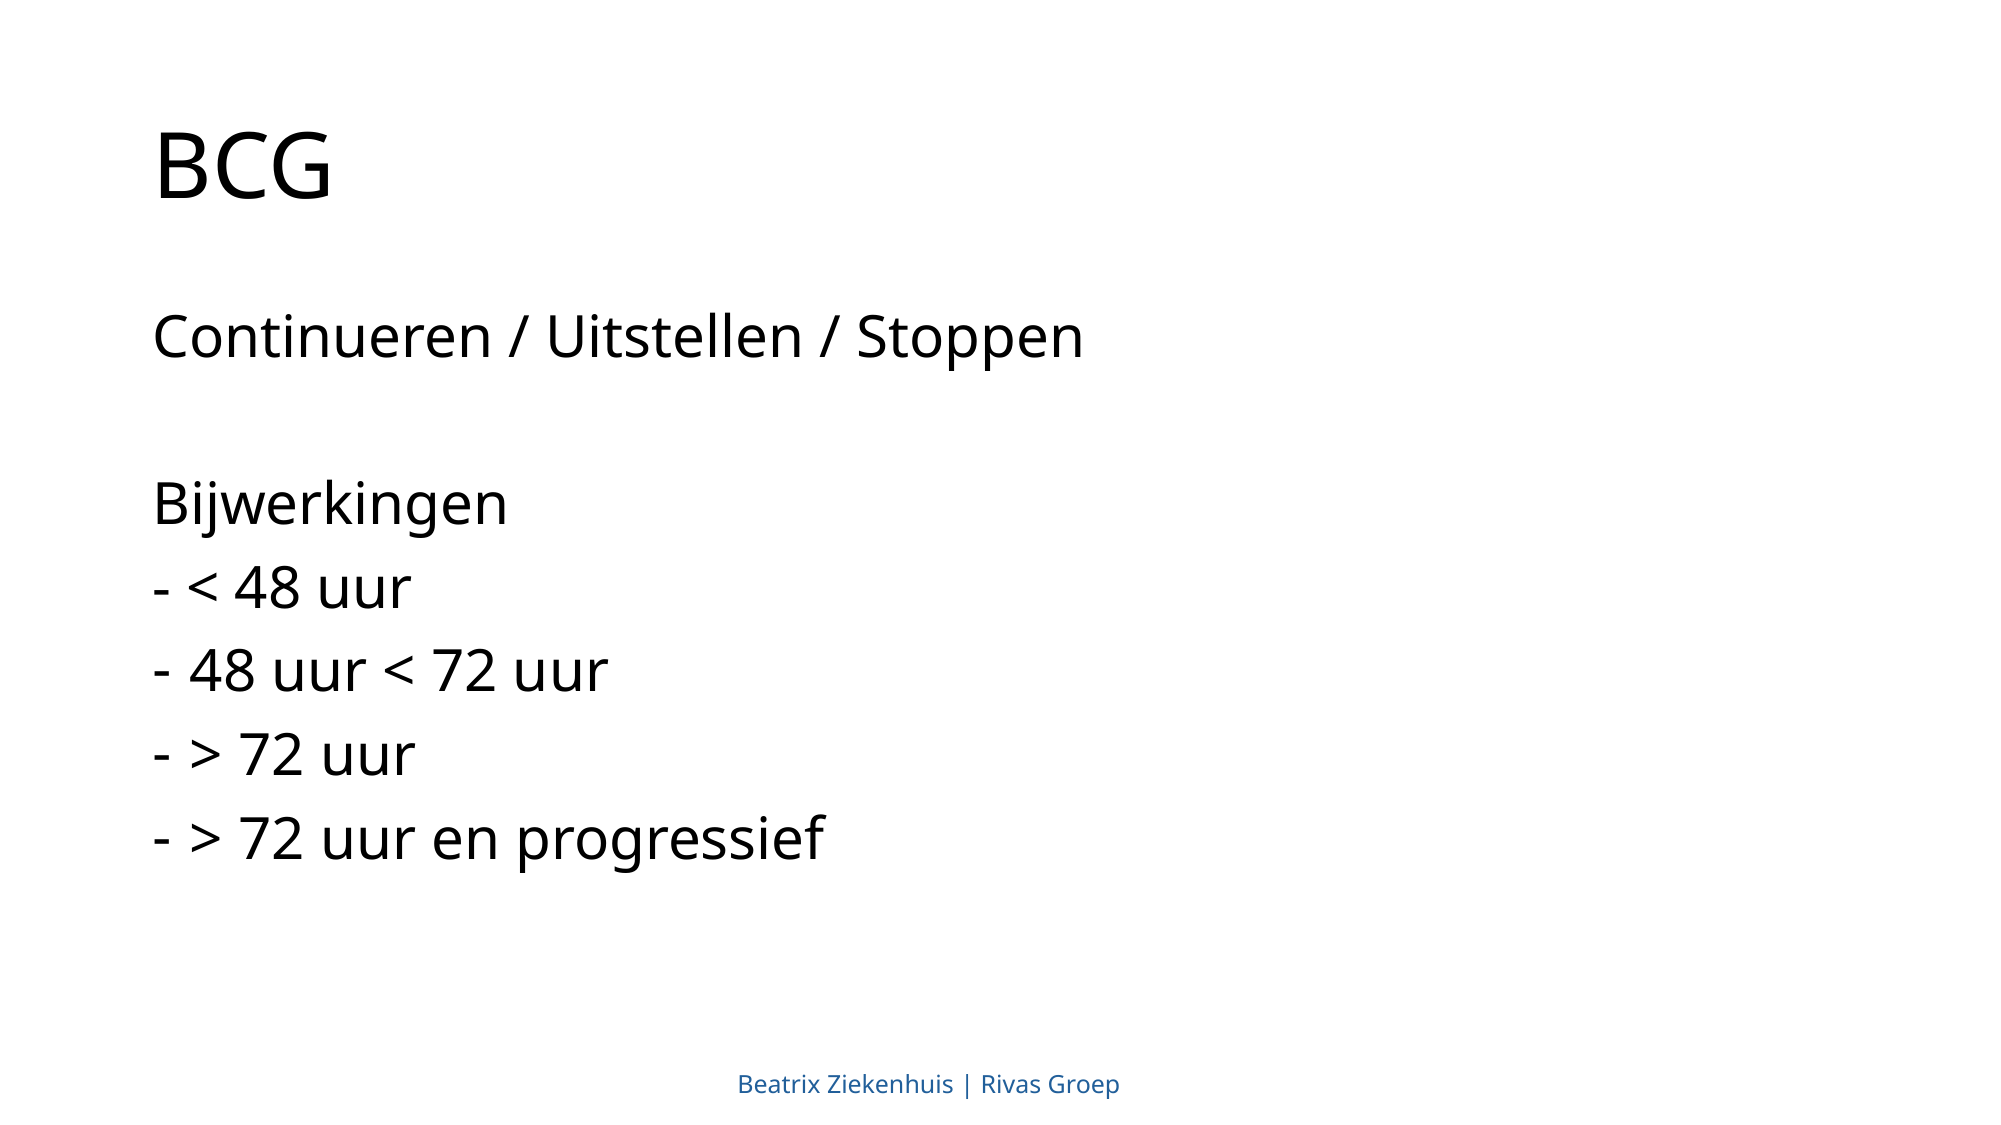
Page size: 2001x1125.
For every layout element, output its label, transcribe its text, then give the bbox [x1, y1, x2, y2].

text_box Beatrix Ziekenhuis | Rivas Groep [722, 1061, 1315, 1107]
title BCG [137, 59, 1863, 278]
list Continueren / Uitstellen / Stoppen Bijwerkingen - < 48 uur 48 uur < 72 uur > 72 uur > 72 uur en progressief [137, 299, 1863, 1014]
